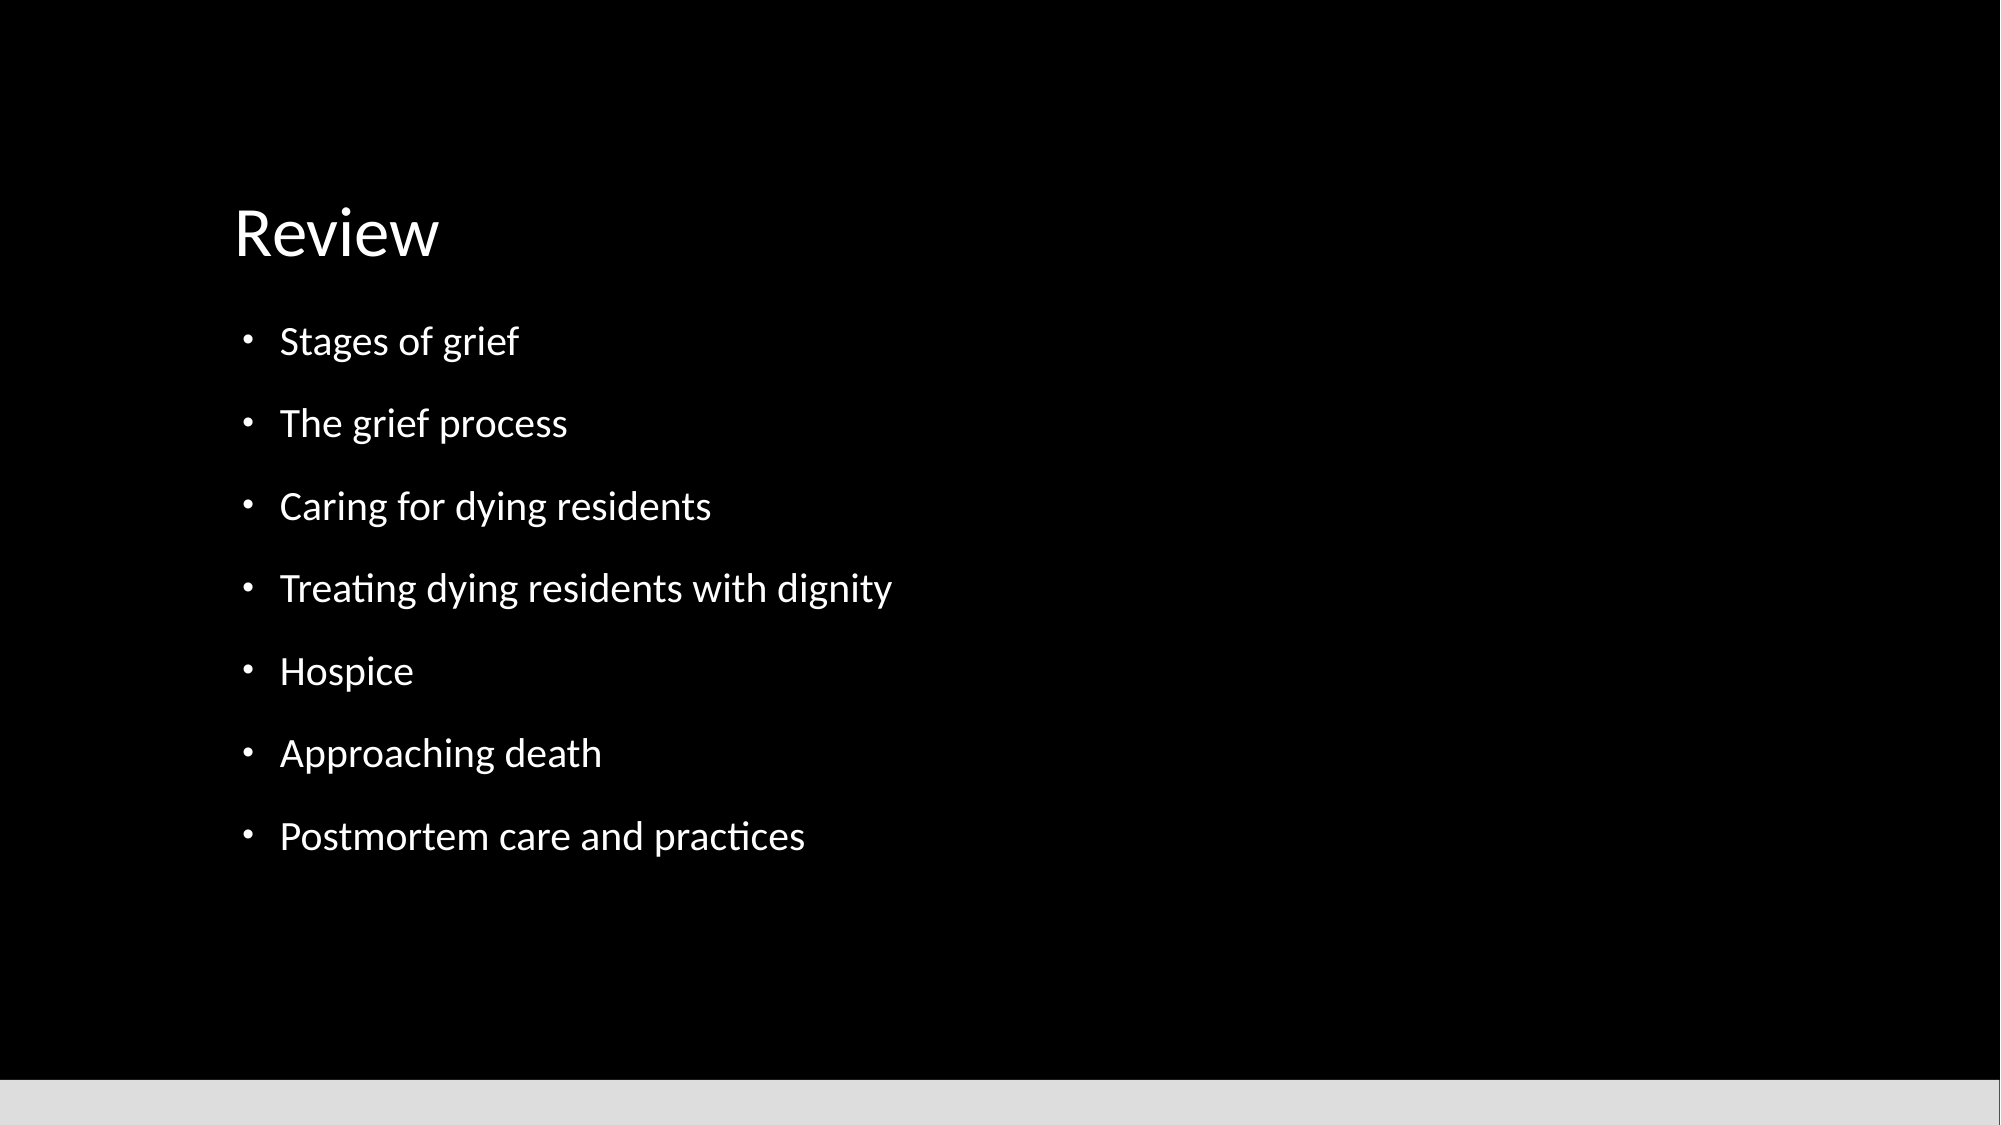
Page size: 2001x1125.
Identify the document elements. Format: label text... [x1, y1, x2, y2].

title Review [219, 76, 1780, 279]
list Stages of grief The grief process Caring for dying residents Treating dying residents with dignity Hospice Approaching death Postmortem care and practices [219, 311, 1780, 990]
